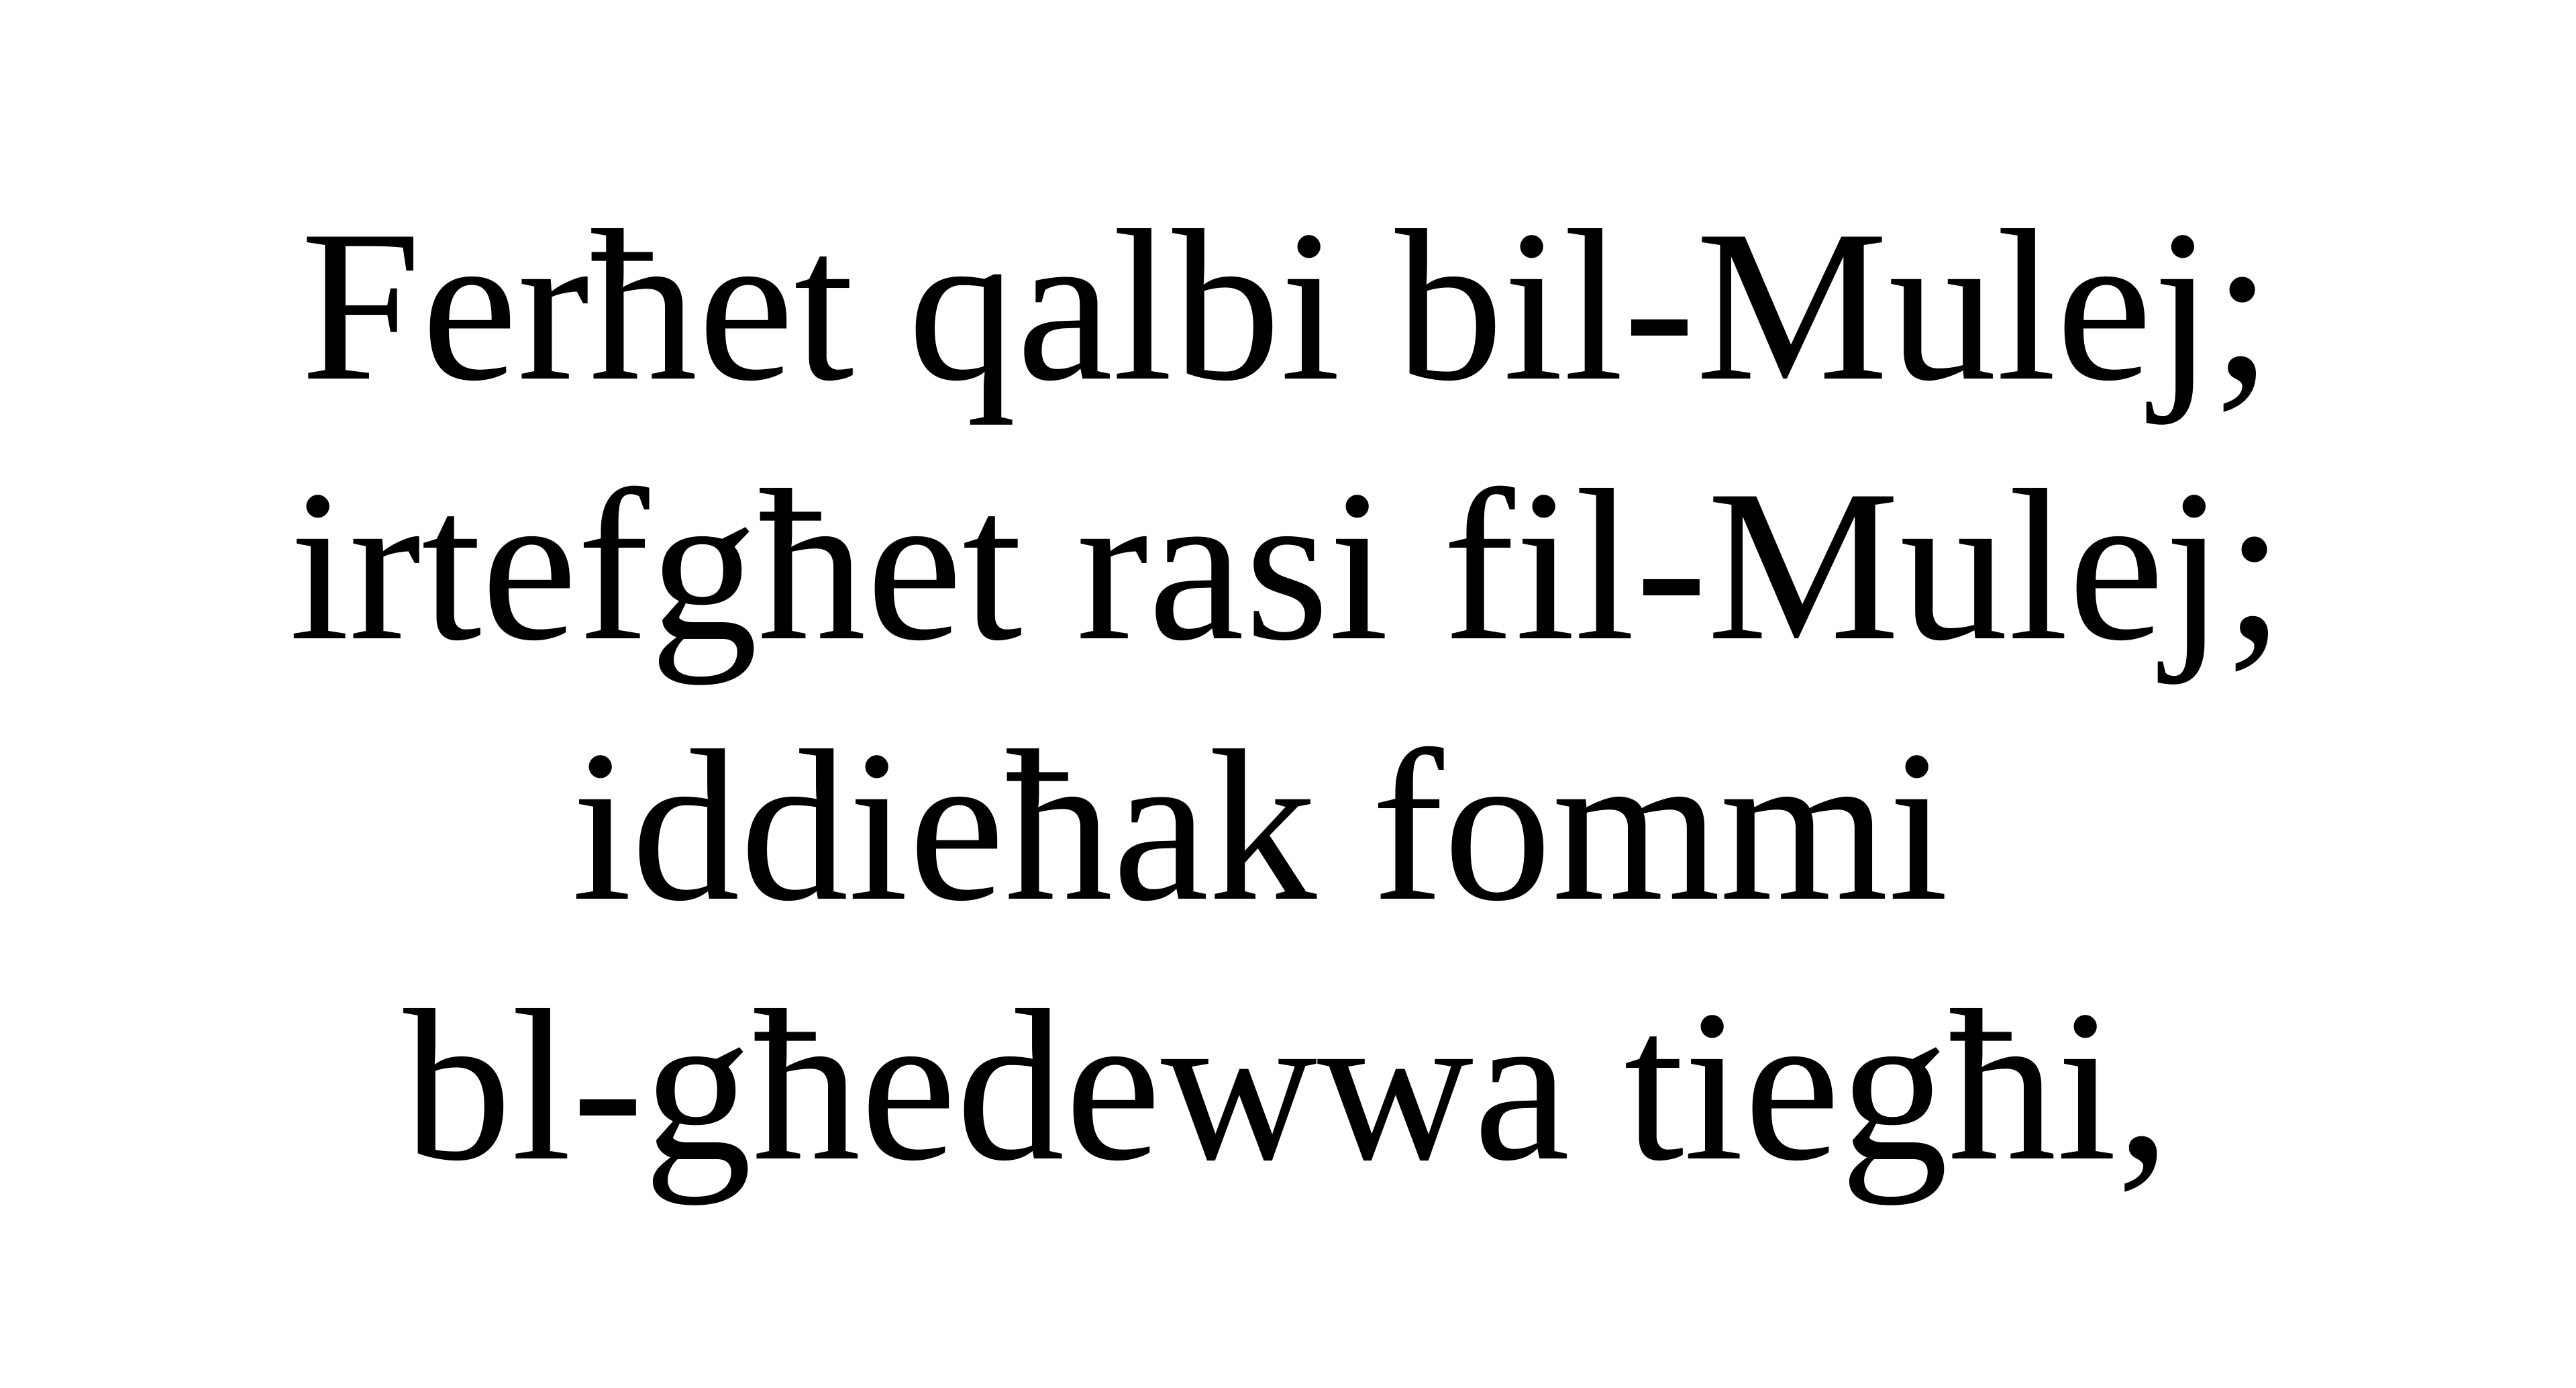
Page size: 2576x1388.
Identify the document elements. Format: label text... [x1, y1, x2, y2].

text_box Ferħet qalbi bil-Mulej; irtefgħet rasi fil-Mulej; iddieħak fommi bl-għedewwa tiegħi, [1, 154, 2576, 1210]
